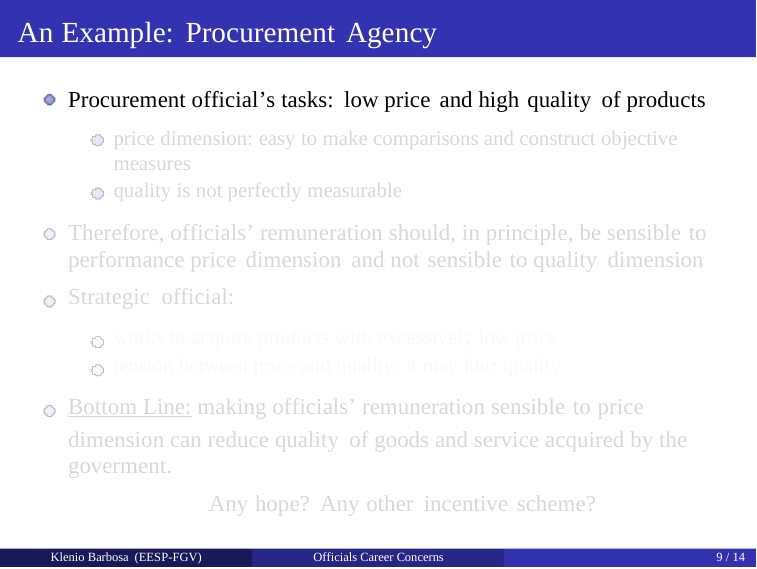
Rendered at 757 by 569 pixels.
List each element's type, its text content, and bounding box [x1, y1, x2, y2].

text_box Klenio Barbosa (EESP-FGV) [48, 549, 204, 567]
text_box 9 / 14 [714, 549, 747, 567]
text_box An Example: Procurement Agency [15, 16, 445, 51]
text_box [251, 548, 503, 567]
text_box Officials Career Concerns [311, 549, 445, 567]
text_box Procurement official’s tasks: low price and high quality of products price dimension: easy to make comparisons and construct objective measures quality is not perfectly measurable Therefore, officials’ remuneration should, in principle, be sensible to performance price dimension and not sensible to quality dimension Strategic official: works to acquire products with excessively low price tension between price and quality: it may hurt quality Bottom Line: making officials’ remuneration sensible to price [65, 87, 712, 428]
text_box [503, 548, 756, 567]
text_box [0, 548, 251, 567]
text_box dimension can reduce quality of goods and service acquired by the goverment. Any hope? Any other incentive scheme? [65, 427, 690, 522]
text_box [0, 0, 756, 548]
